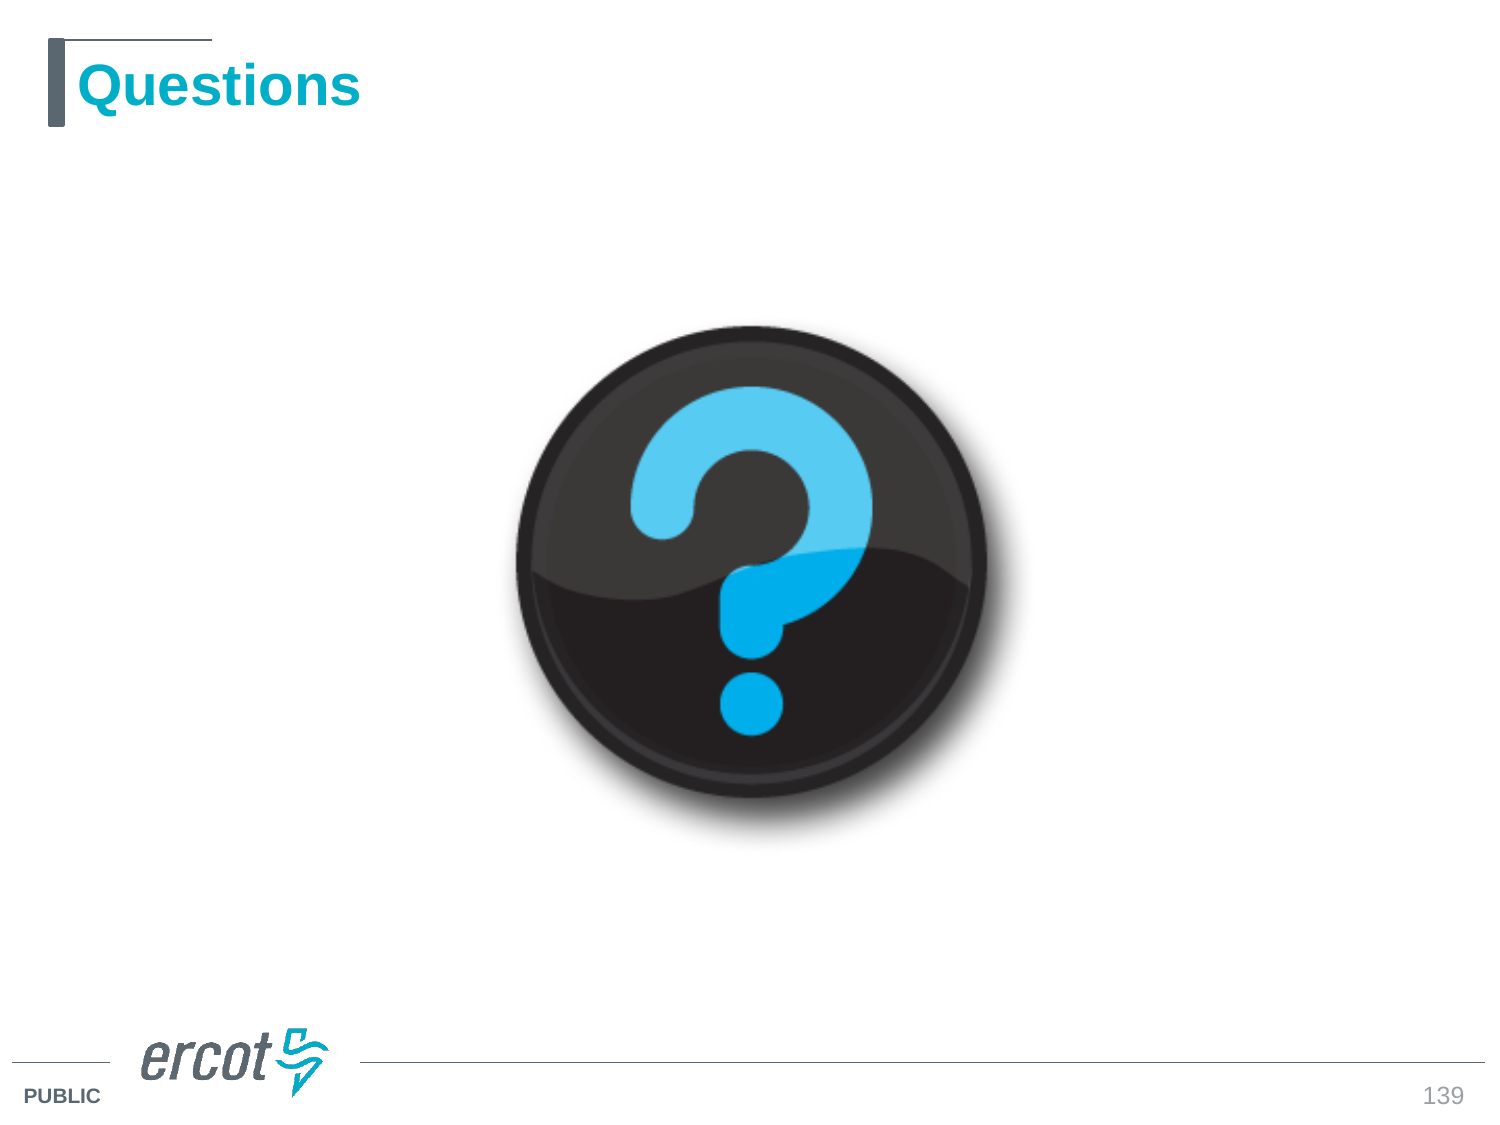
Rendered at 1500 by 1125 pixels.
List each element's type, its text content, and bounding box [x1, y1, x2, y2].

title Questions [62, 39, 1450, 125]
picture [449, 262, 1051, 863]
picture [137, 1024, 332, 1100]
slide_number 139 [1400, 1076, 1488, 1113]
